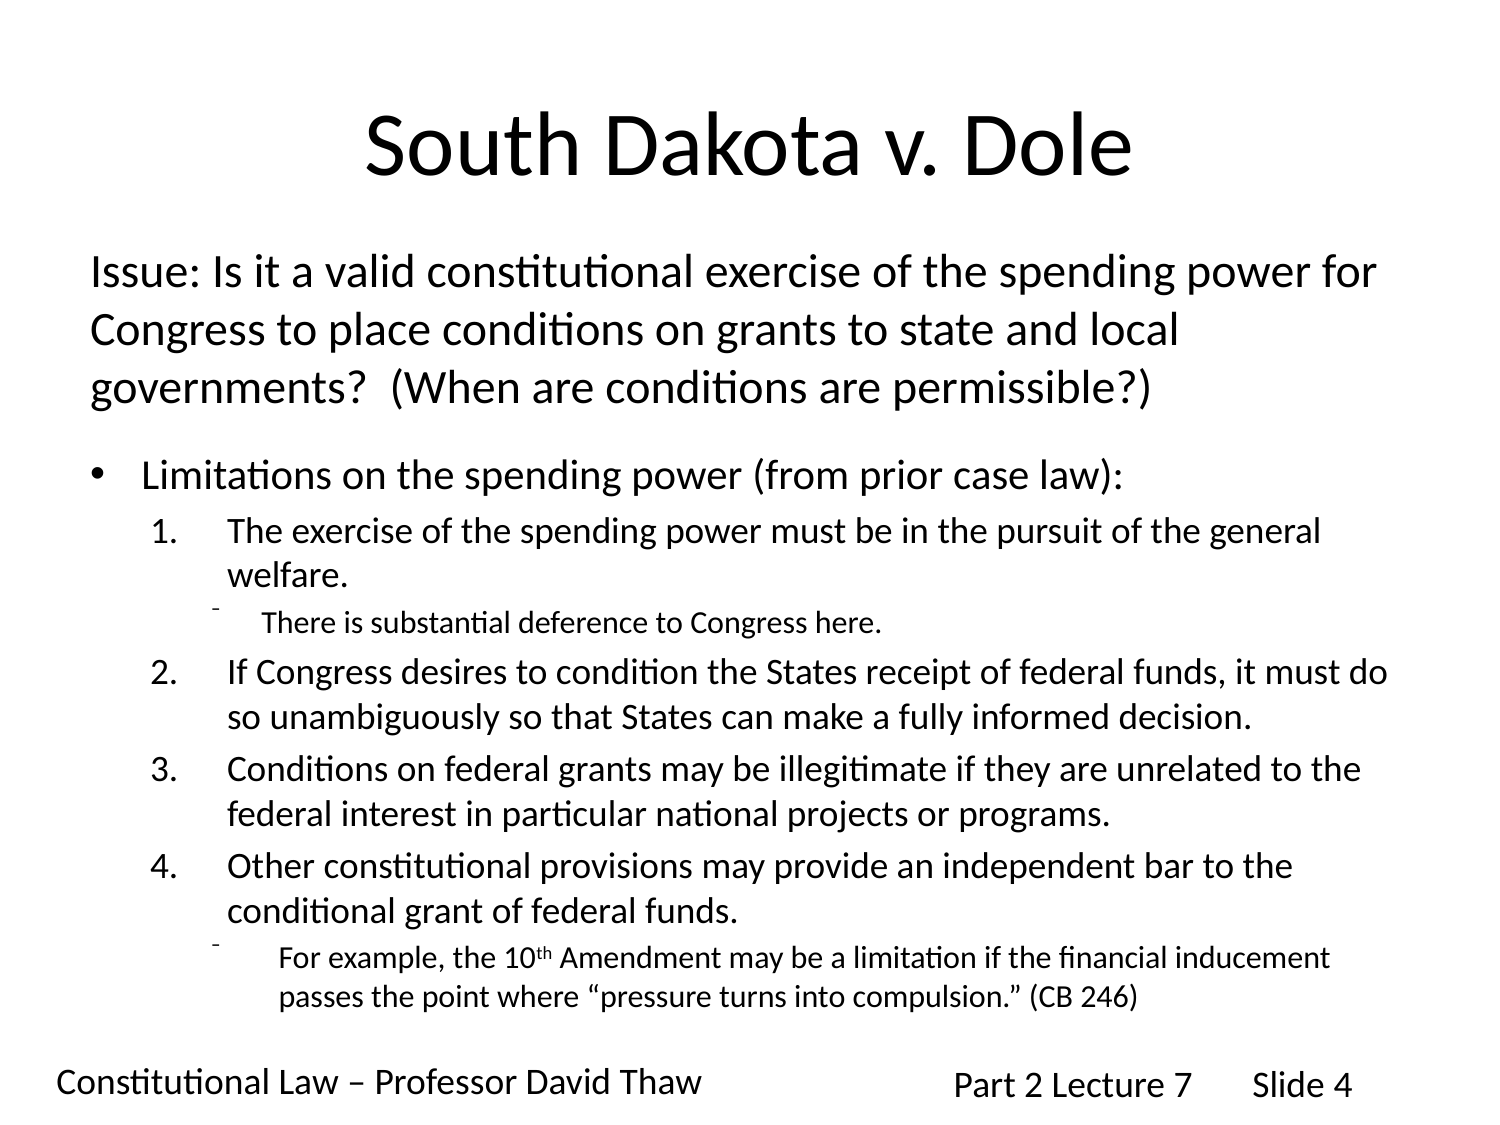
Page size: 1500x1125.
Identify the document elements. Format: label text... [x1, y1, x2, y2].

title South Dakota v. Dole [75, 45, 1425, 232]
list Issue: Is it a valid constitutional exercise of the spending power for Congress to place conditions on grants to state and local governments? (When are conditions are permissible?) Limitations on the spending power (from prior case law): The exercise of the spending power must be in the pursuit of the general welfare. There is substantial deference to Congress here. If Congress desires to condition the States receipt of federal funds, it must do so unambiguously so that States can make a fully informed decision. Conditions on federal grants may be illegitimate if they are unrelated to the federal interest in particular national projects or programs. Other constitutional provisions may provide an independent bar to the conditional grant of federal funds. For example, the 10th Amendment may be a limitation if the financial inducement passes the point where “pressure turns into compulsion.” (CB 246) [75, 232, 1425, 1038]
